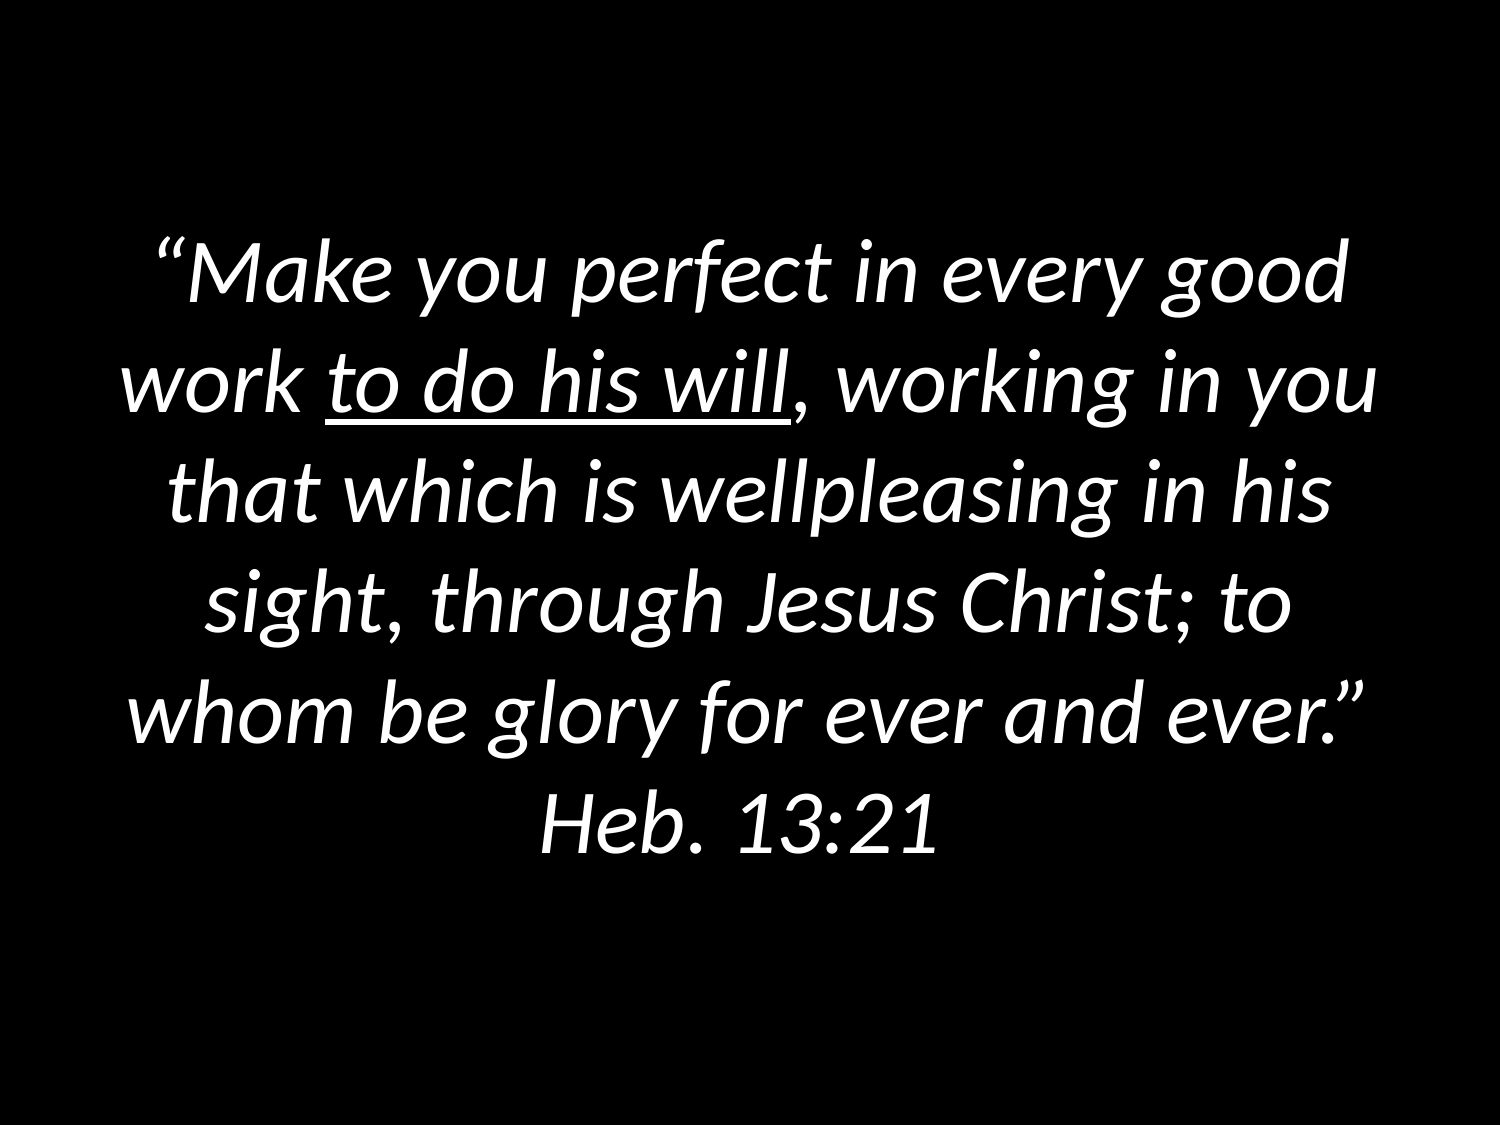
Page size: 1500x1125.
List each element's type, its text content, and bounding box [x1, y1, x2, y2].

title “Make you perfect in every good work to do his will, working in you that which is wellpleasing in his sight, through Jesus Christ; to whom be glory for ever and ever.” Heb. 13:21 [75, 45, 1425, 1038]
